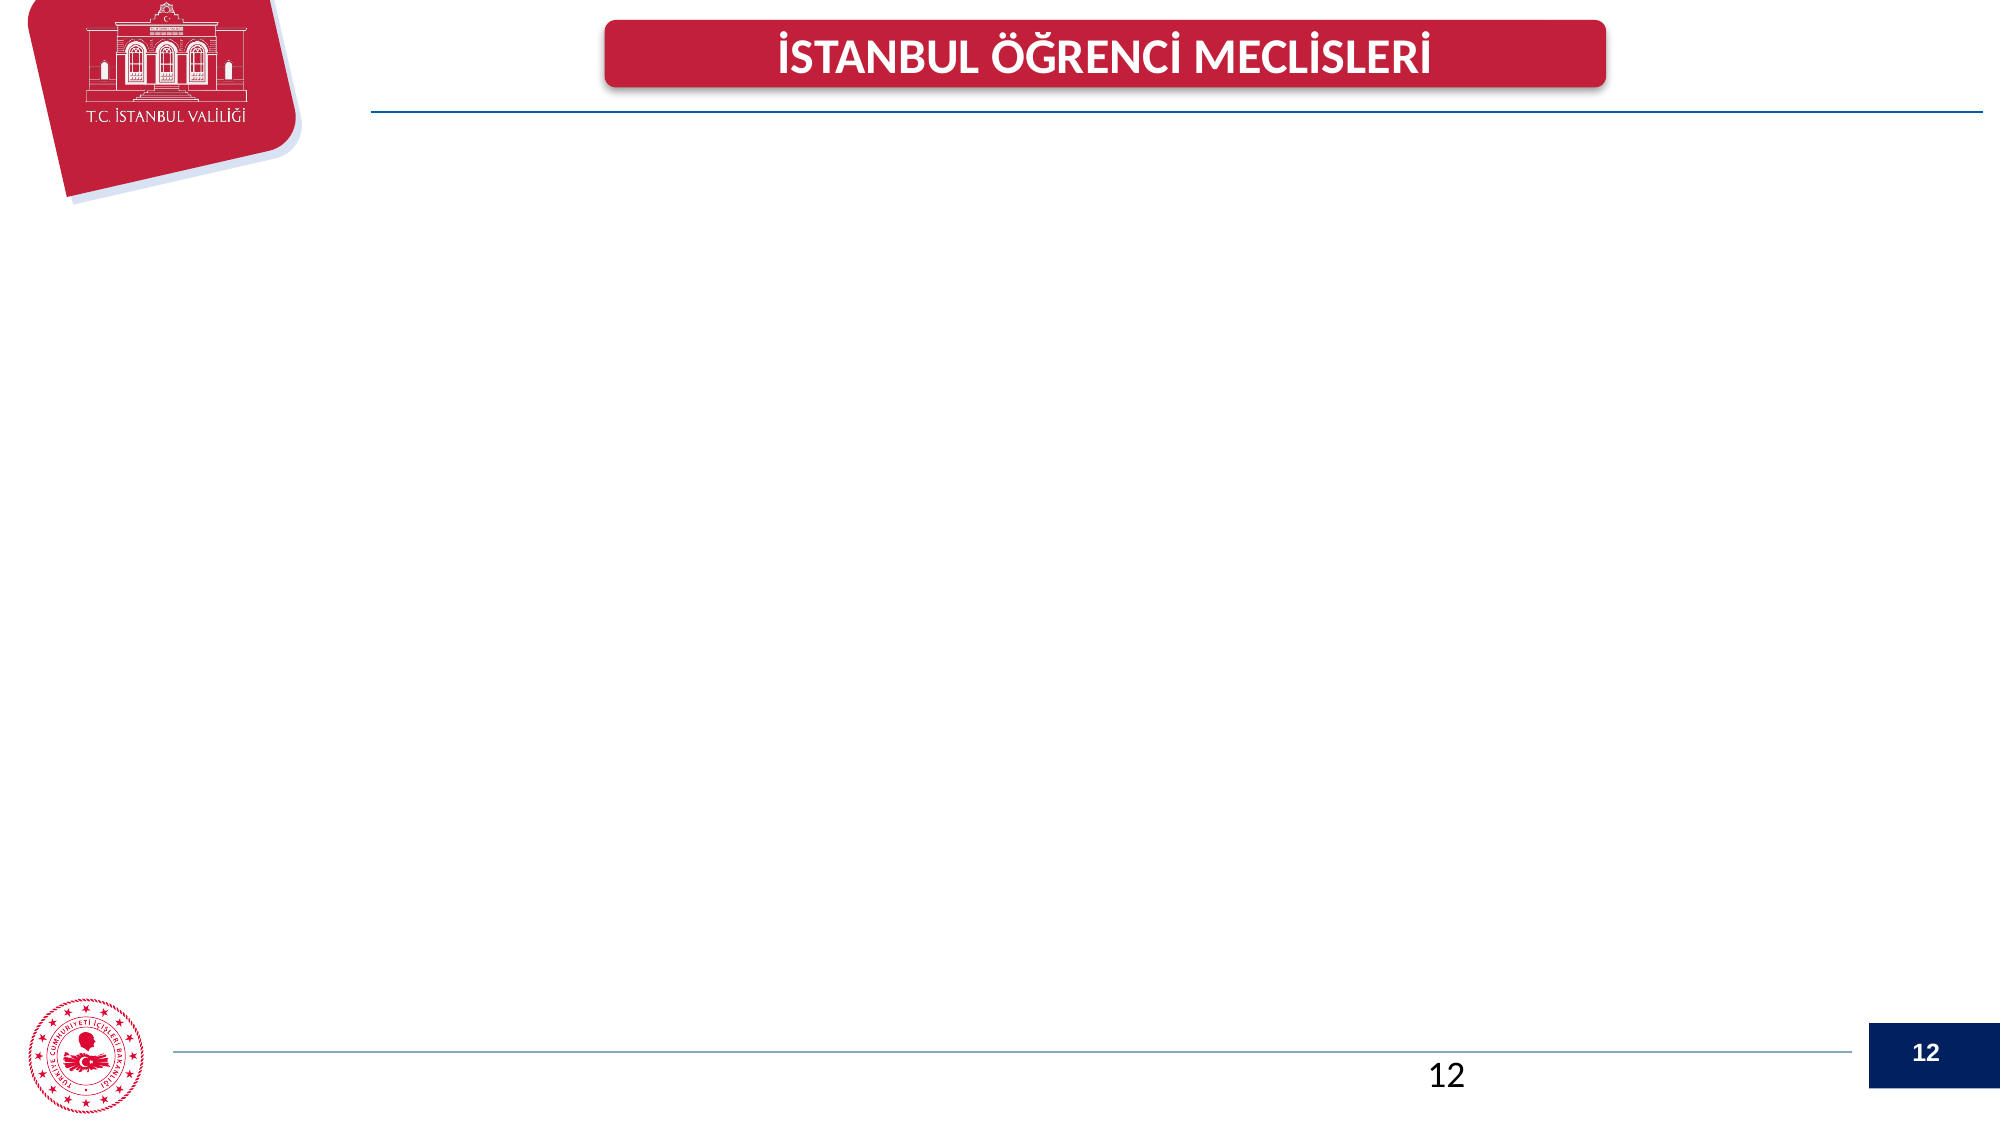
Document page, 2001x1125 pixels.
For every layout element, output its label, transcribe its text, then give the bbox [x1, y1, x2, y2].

text_box İSTANBUL ÖĞRENCİ MECLİSLERİ [603, 18, 1608, 89]
picture [70, 0, 264, 134]
picture [21, 991, 151, 1121]
slide_number 12 [1412, 1042, 1863, 1103]
